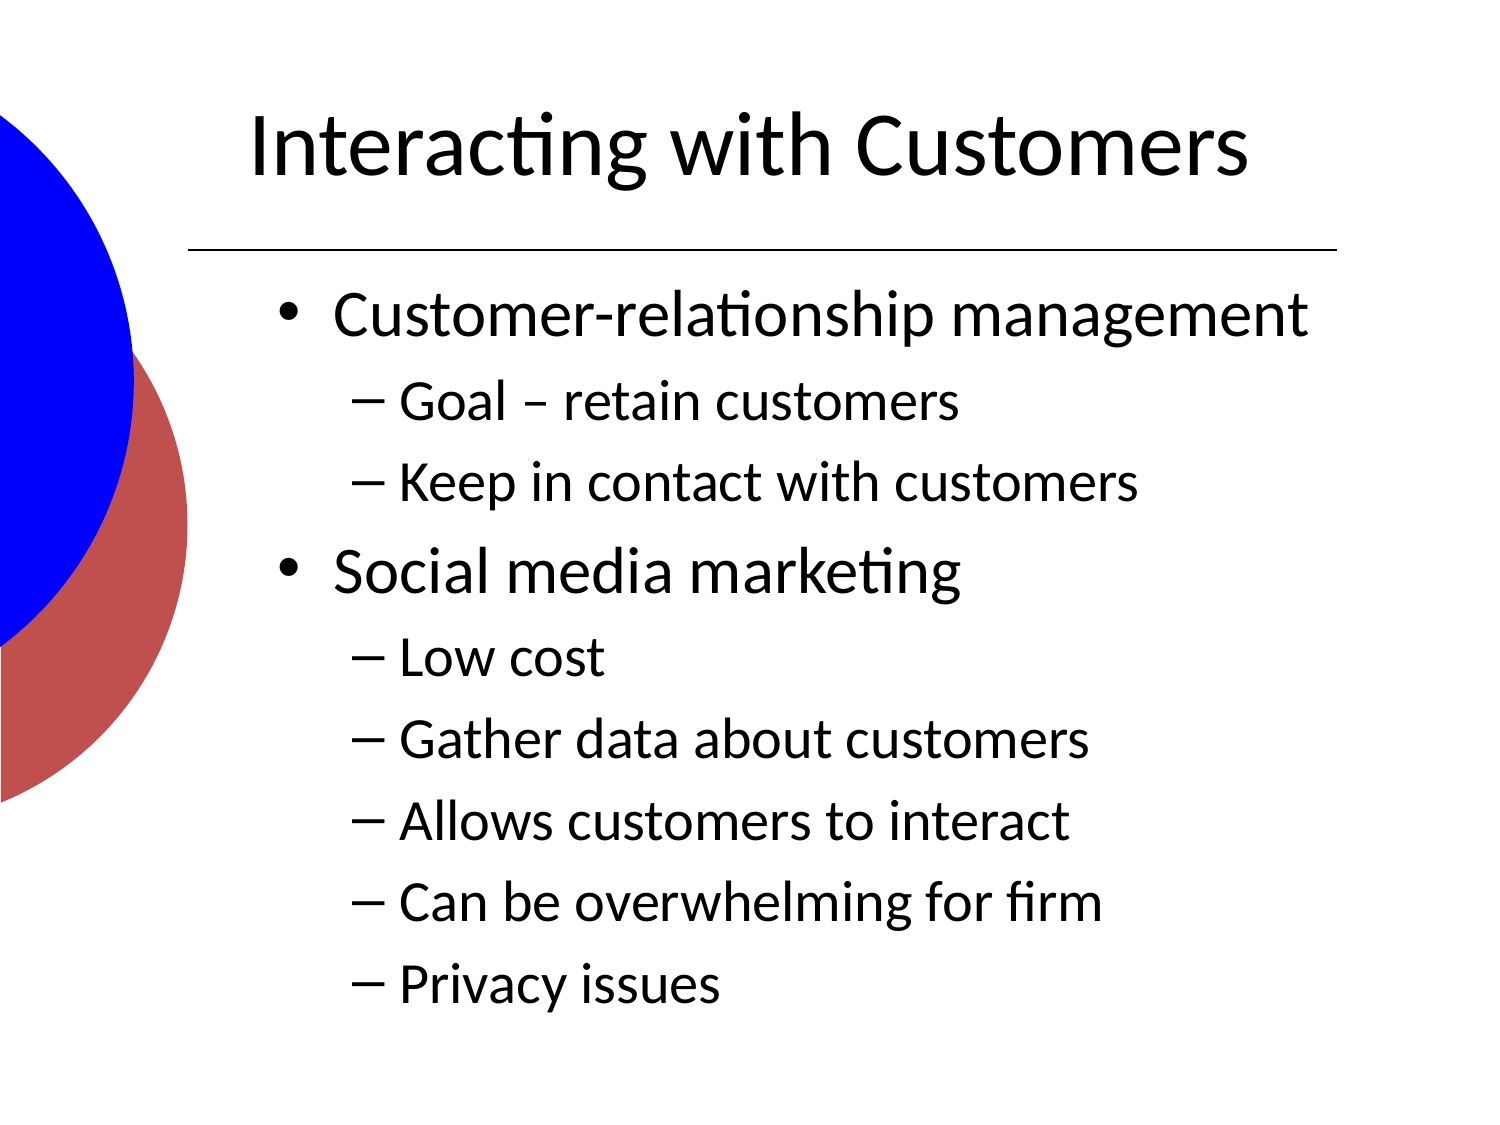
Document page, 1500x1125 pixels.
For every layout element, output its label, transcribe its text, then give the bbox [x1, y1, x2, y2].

title Interacting with Customers [75, 45, 1425, 233]
list Customer-relationship management Goal – retain customers Keep in contact with customers Social media marketing Low cost Gather data about customers Allows customers to interact Can be overwhelming for firm Privacy issues [262, 262, 1425, 1005]
